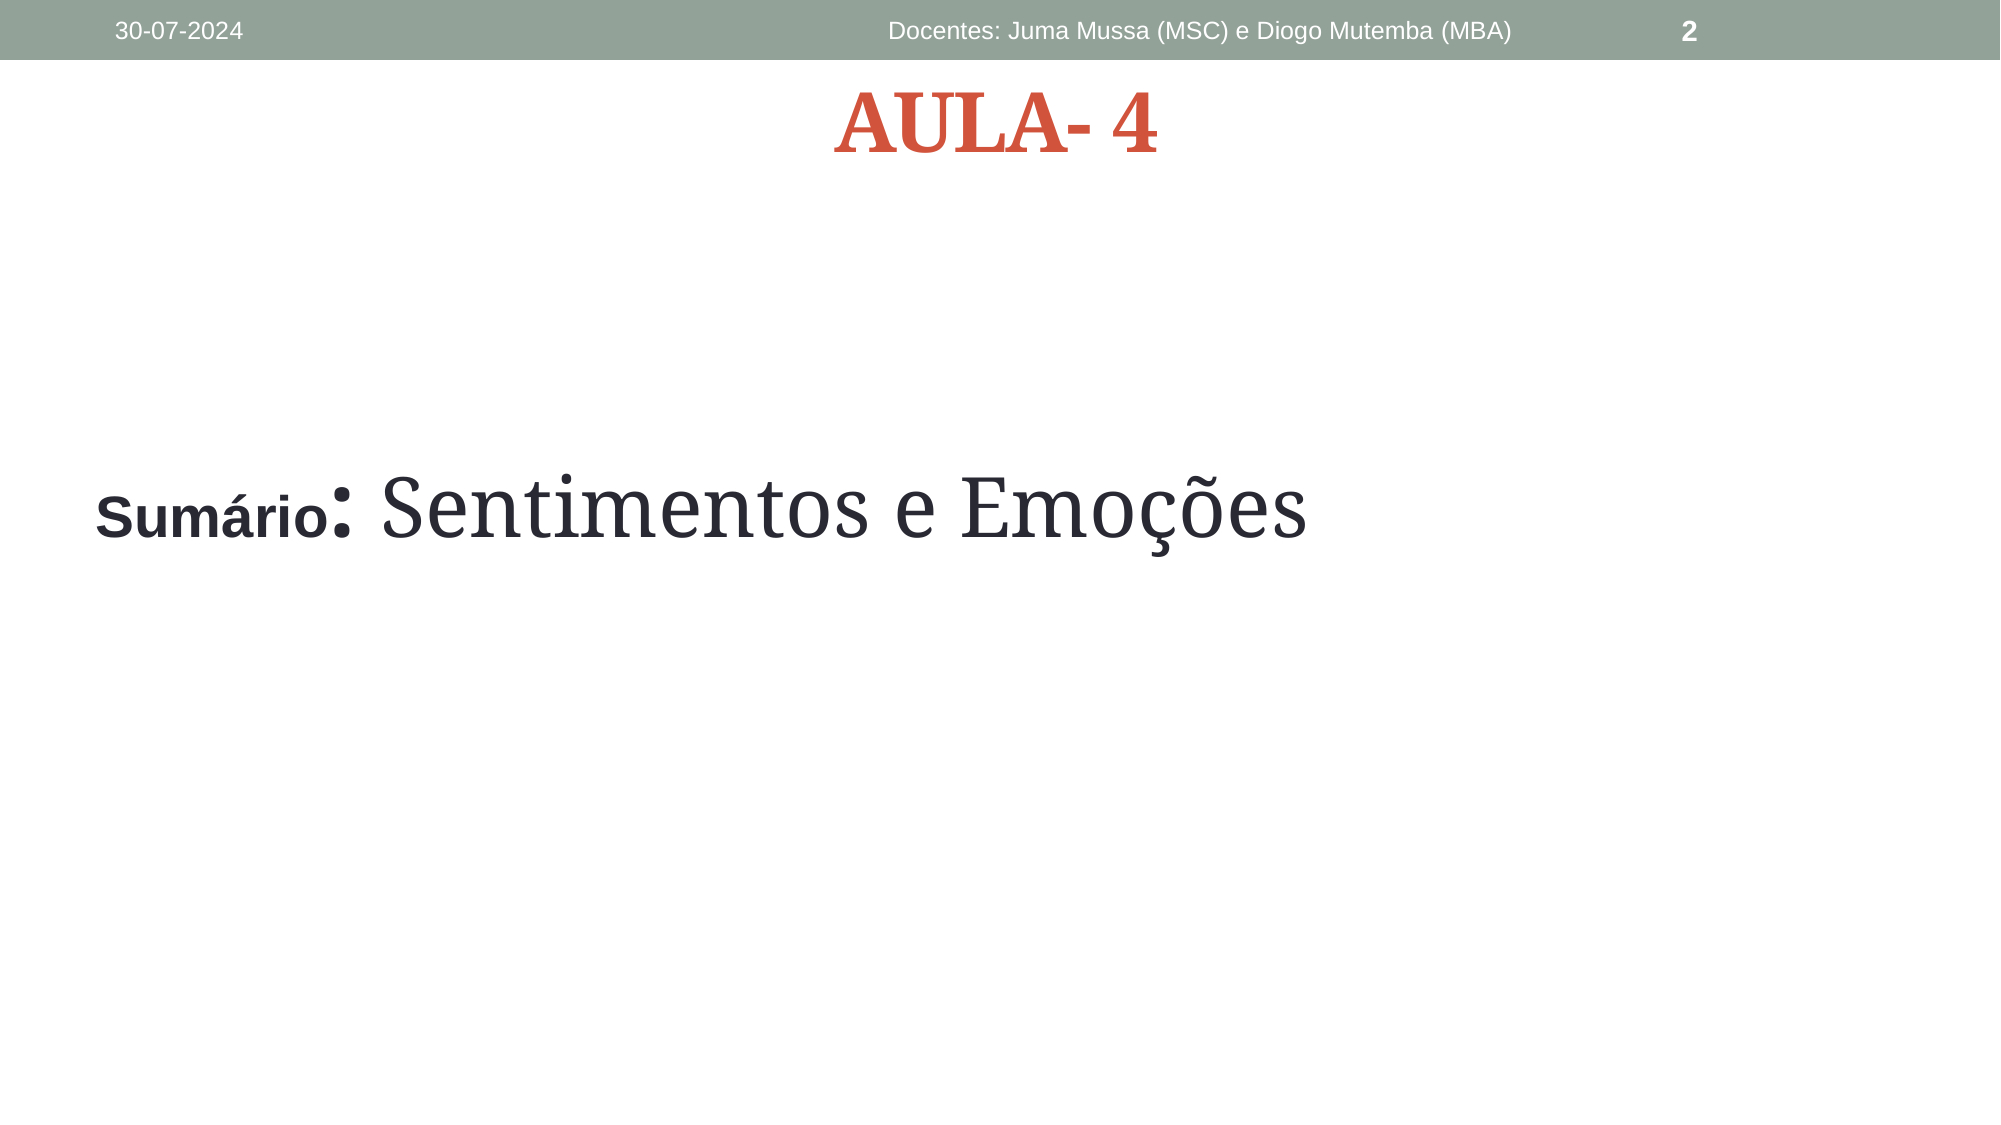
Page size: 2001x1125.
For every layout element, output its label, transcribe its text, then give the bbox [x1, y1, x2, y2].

slide_number 2 [1666, 3, 1900, 57]
footer Docentes: Juma Mussa (MSC) e Diogo Mutemba (MBA) [750, 3, 1650, 57]
list Sumário: Sentimentos e Emoções [80, 149, 1908, 1014]
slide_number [99, 3, 734, 57]
title AULA- 4 [137, 59, 1863, 149]
